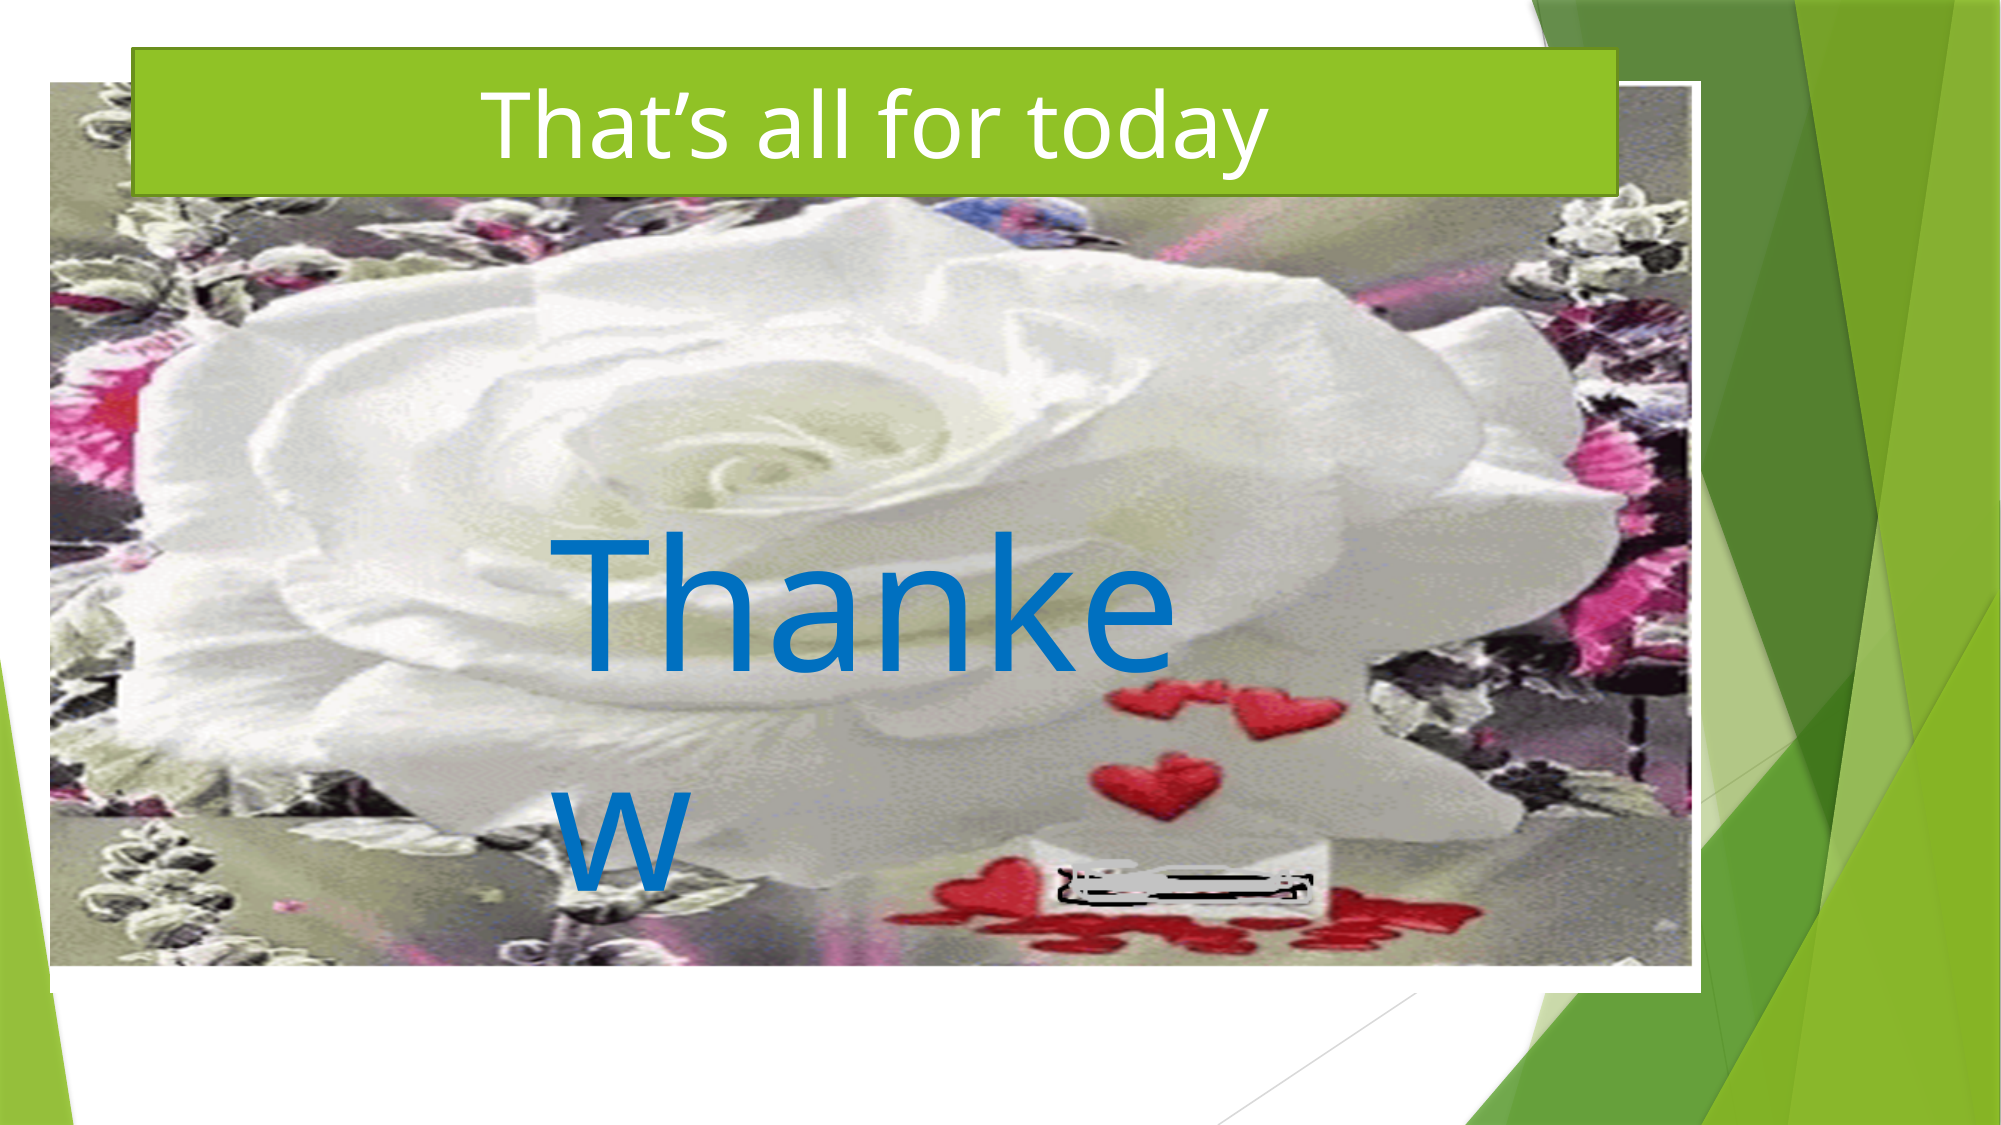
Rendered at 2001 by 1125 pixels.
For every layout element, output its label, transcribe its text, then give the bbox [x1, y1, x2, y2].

text_box That’s all for today [131, 47, 1619, 80]
picture [49, 81, 1701, 994]
